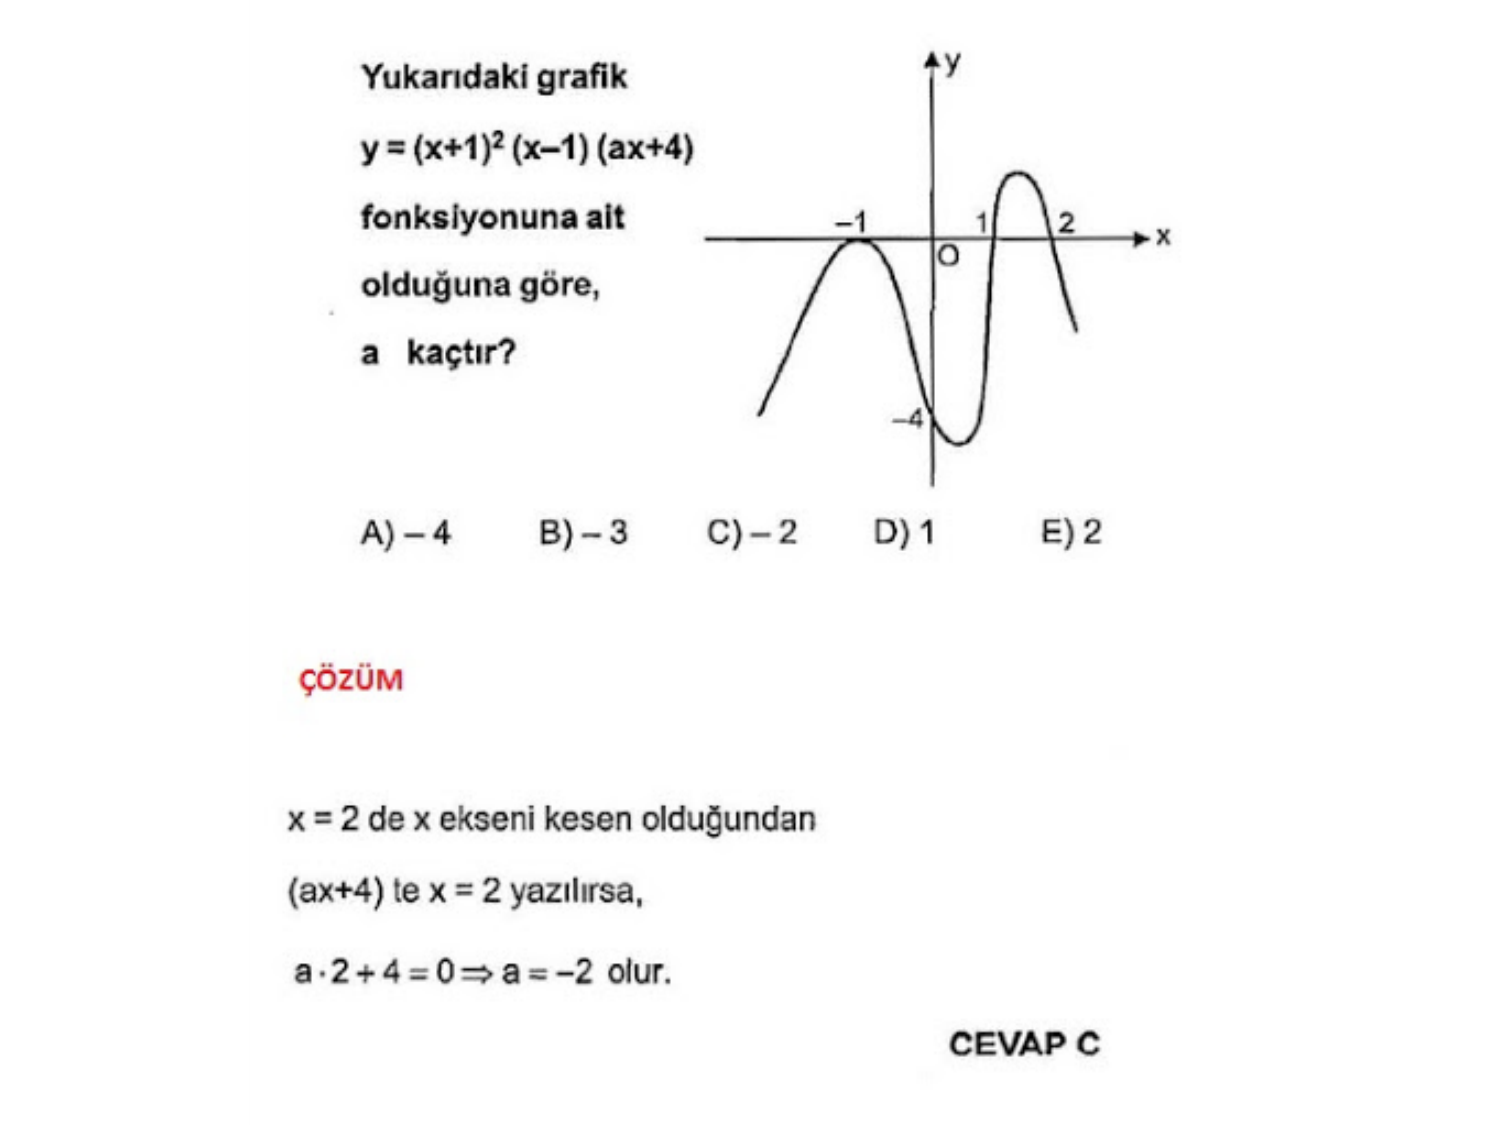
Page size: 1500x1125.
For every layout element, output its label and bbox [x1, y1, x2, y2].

picture [248, 0, 1252, 1125]
